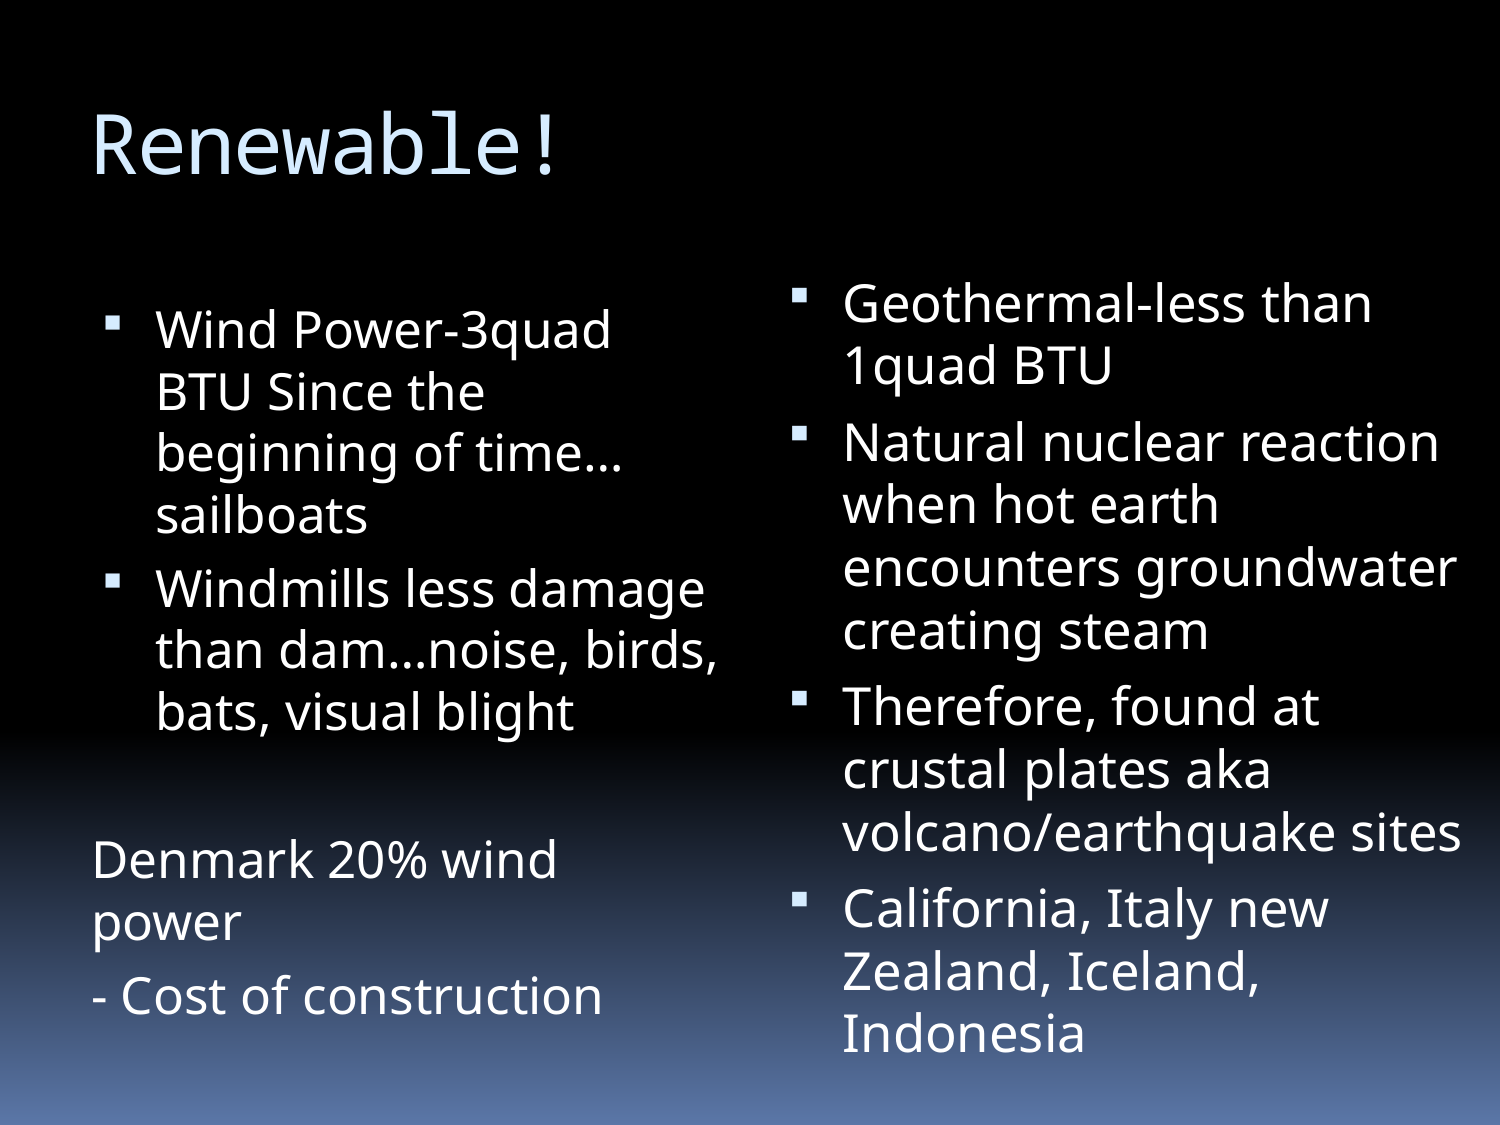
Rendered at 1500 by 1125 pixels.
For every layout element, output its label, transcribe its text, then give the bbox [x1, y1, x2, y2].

title Renewable! [75, 83, 1425, 234]
list Geothermal-less than 1quad BTU Natural nuclear reaction when hot earth encounters groundwater creating steam Therefore, found at crustal plates aka volcano/earthquake sites California, Italy new Zealand, Iceland, Indonesia [762, 262, 1500, 1088]
list Wind Power-3quad BTU Since the beginning of time…sailboats Windmills less damage than dam…noise, birds, bats, visual blight Denmark 20% wind power - Cost of construction [76, 290, 739, 1033]
